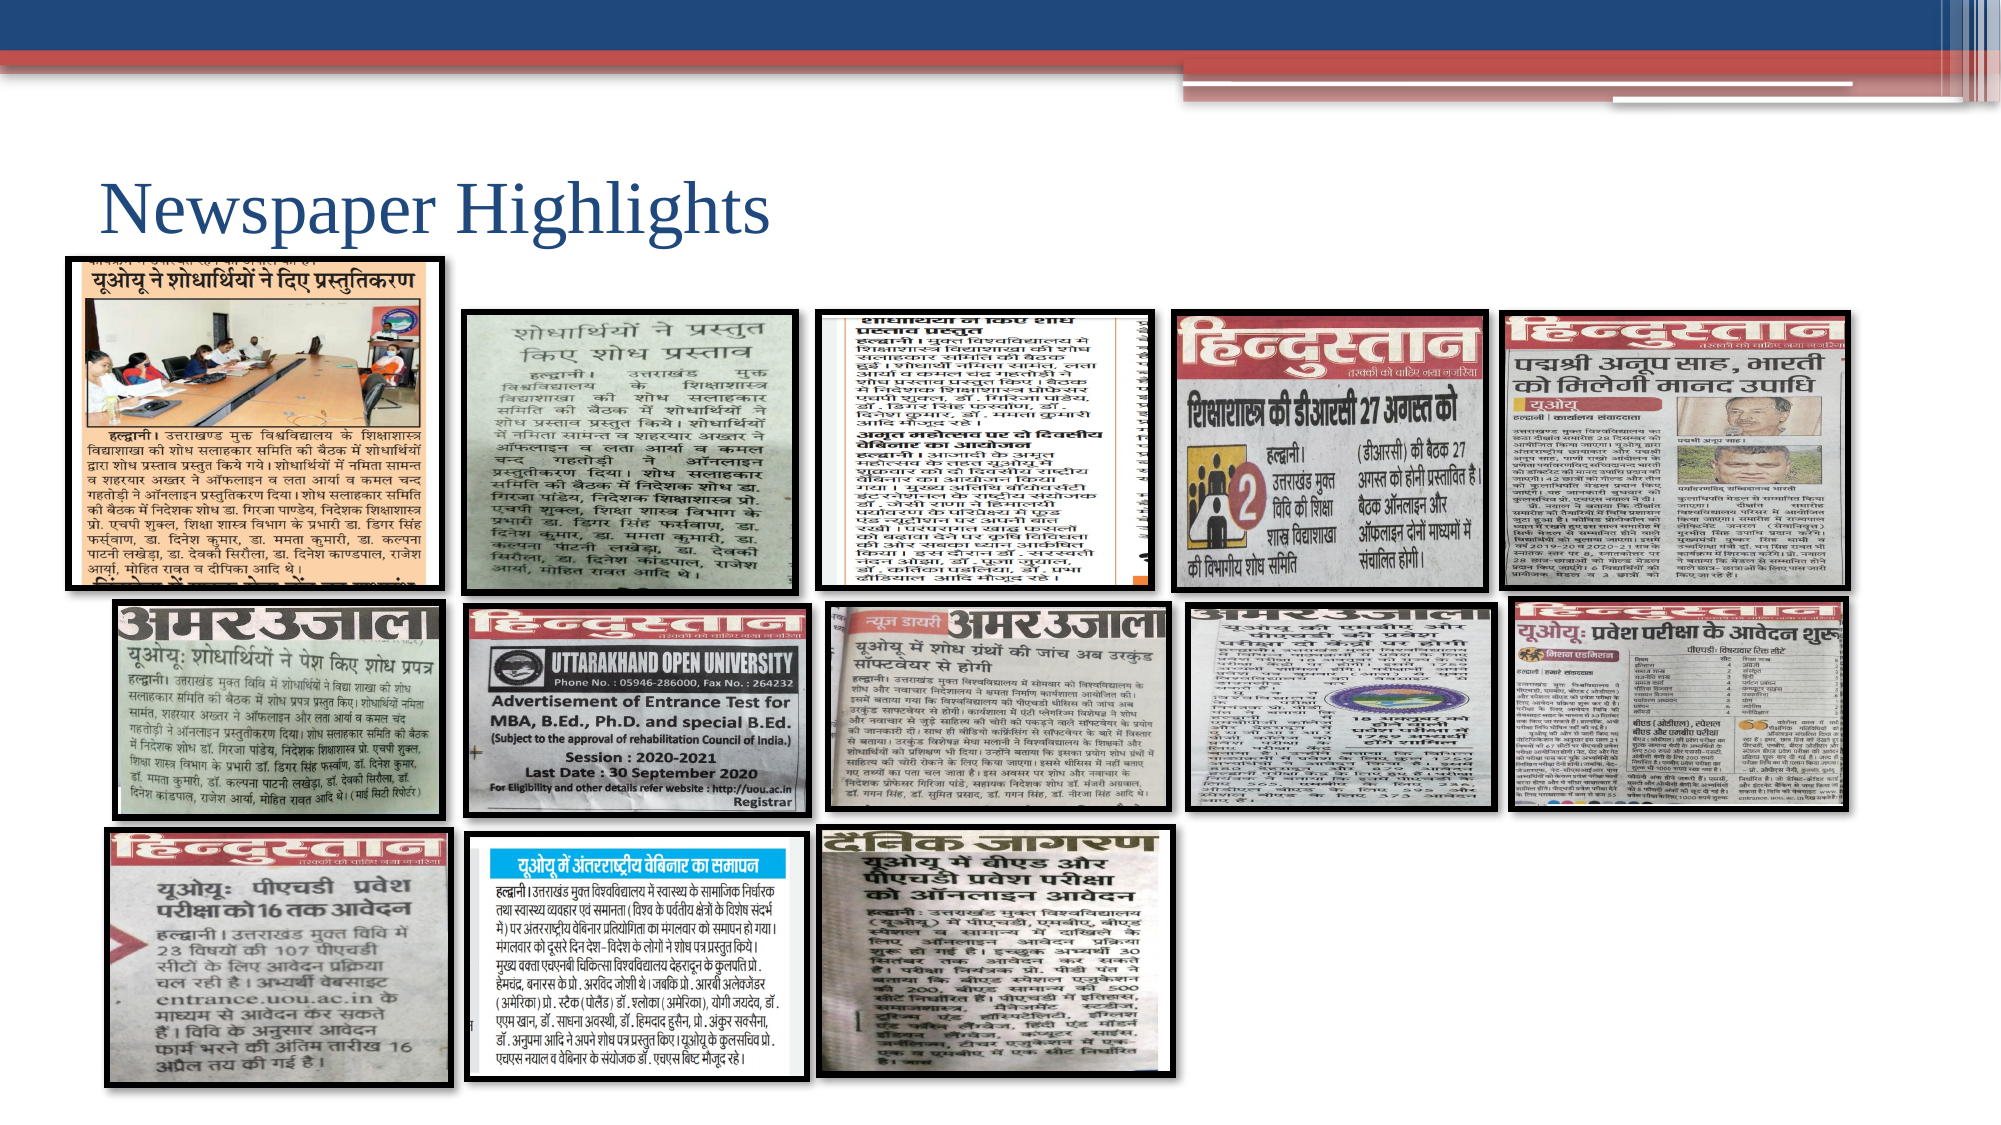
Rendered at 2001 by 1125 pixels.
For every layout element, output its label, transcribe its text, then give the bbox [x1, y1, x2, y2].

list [71, 261, 440, 586]
picture [1176, 315, 1484, 588]
picture [821, 314, 1149, 586]
title Newspaper Highlights [84, 115, 1885, 291]
picture [821, 829, 1171, 1072]
picture [469, 836, 804, 1076]
picture [467, 314, 793, 590]
picture [469, 609, 806, 813]
picture [1505, 315, 1846, 586]
picture [1514, 601, 1844, 806]
picture [1190, 608, 1492, 806]
picture [117, 605, 440, 815]
picture [831, 607, 1166, 806]
picture [109, 832, 449, 1083]
